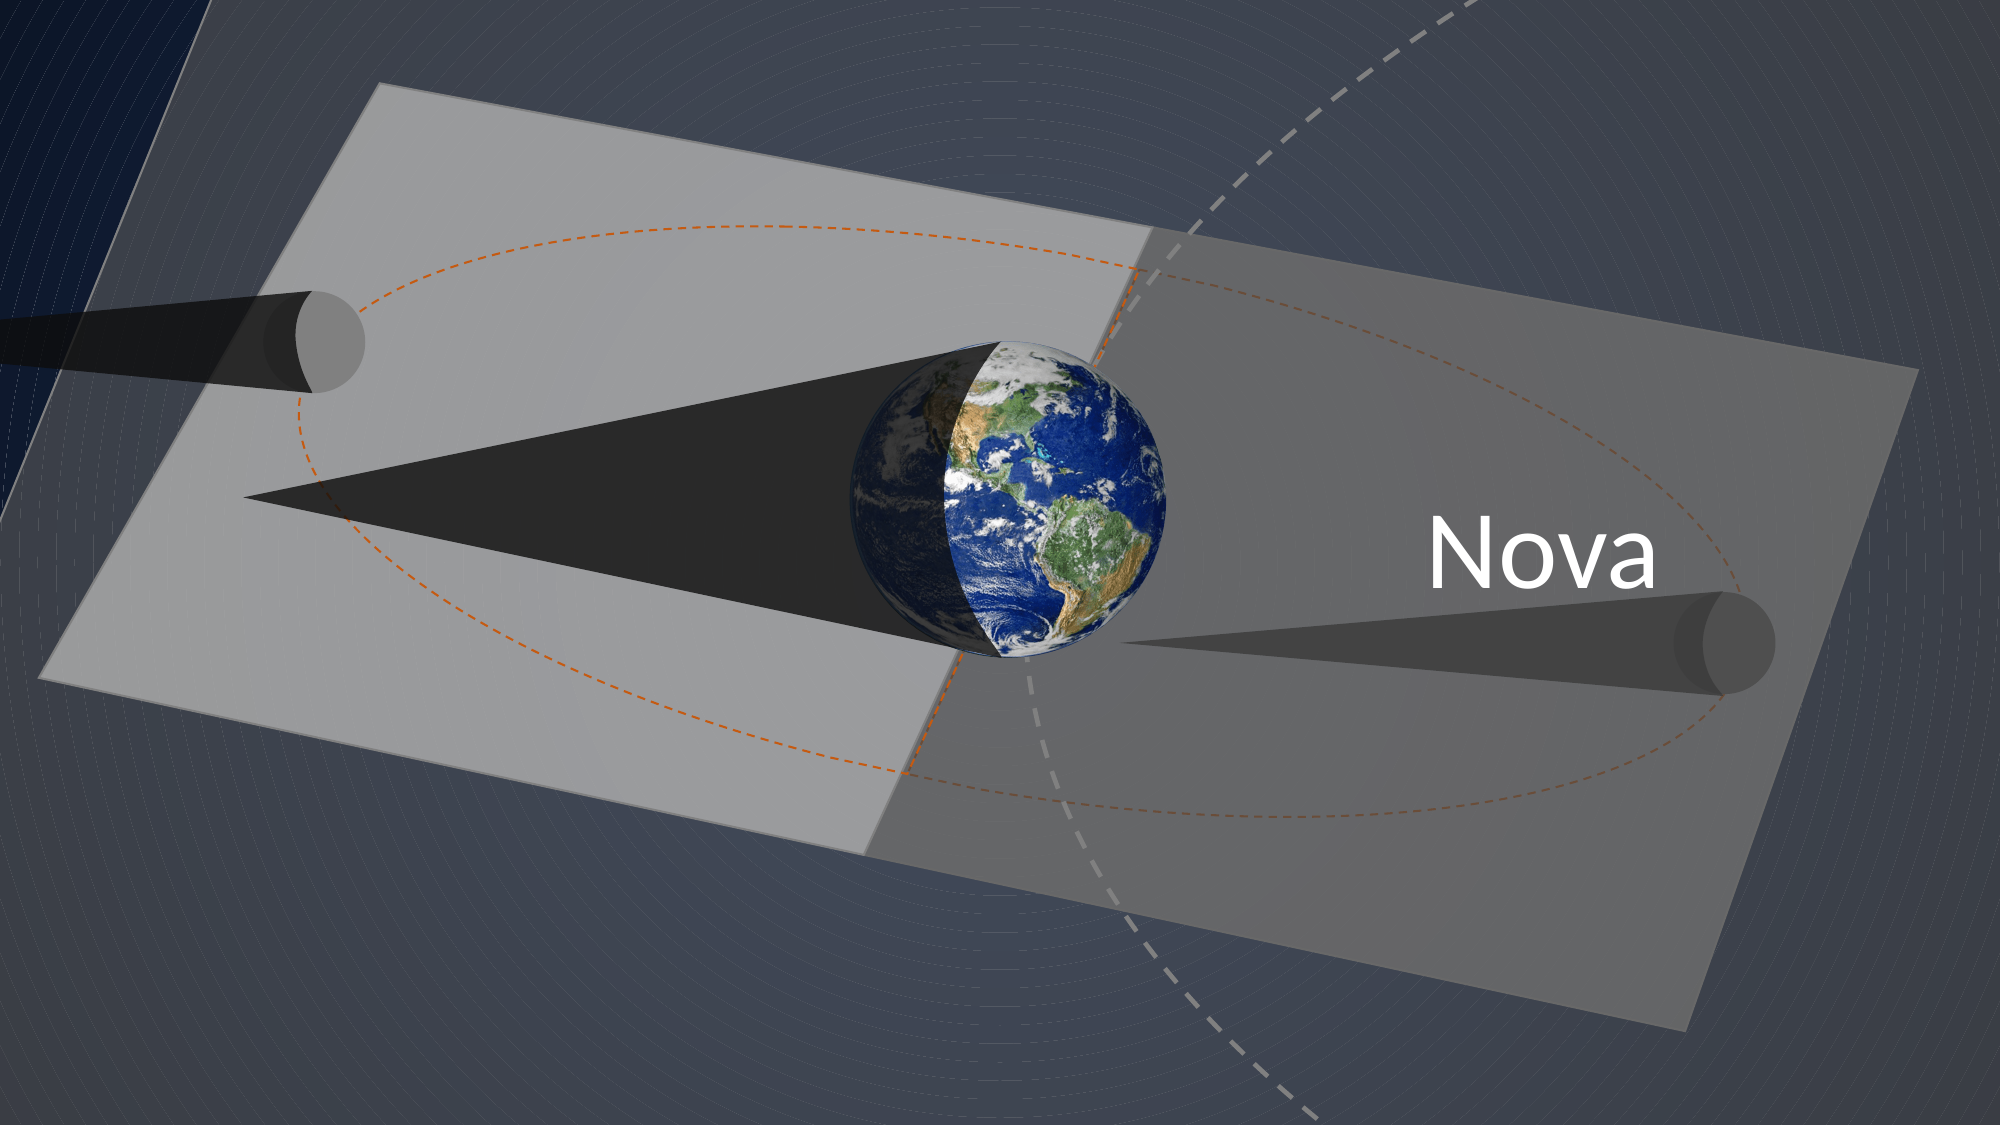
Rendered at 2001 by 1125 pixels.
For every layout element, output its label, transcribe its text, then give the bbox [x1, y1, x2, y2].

text_box Nova [1410, 469, 1676, 619]
text_box [0, 289, 316, 395]
text_box [347, 521, 962, 776]
picture [849, 341, 1167, 658]
text_box [297, 225, 1140, 480]
text_box [0, 371, 1321, 1125]
text_box [242, 371, 849, 627]
text_box [257, 82, 1155, 312]
text_box [297, 290, 367, 395]
text_box [84, 0, 1472, 327]
text_box [1026, 0, 2000, 1125]
text_box [37, 385, 902, 857]
